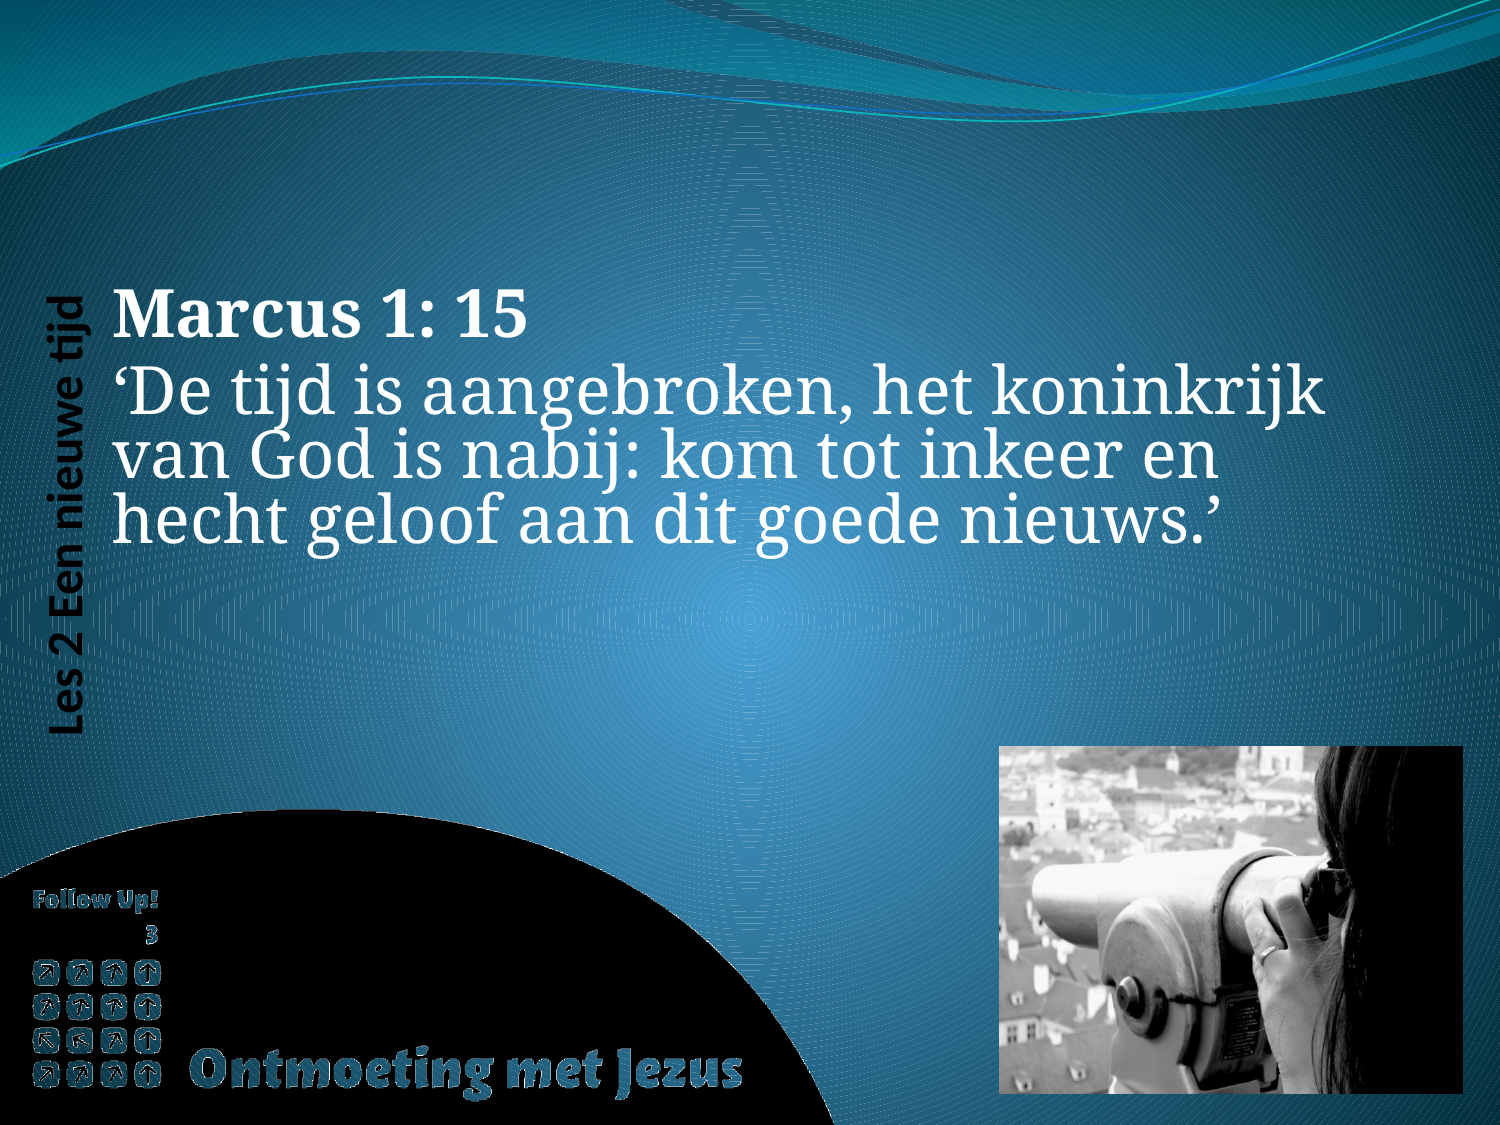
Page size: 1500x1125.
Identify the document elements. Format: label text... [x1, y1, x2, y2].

picture [999, 746, 1463, 1094]
title Les 2 Een nieuwe tijd [29, 290, 148, 797]
picture [0, 798, 854, 1125]
subtitle Marcus 1: 15 ‘De tijd is aangebroken, het koninkrijk van God is nabij: kom tot inkeer en hecht geloof aan dit goede nieuws.’ [111, 278, 1388, 729]
